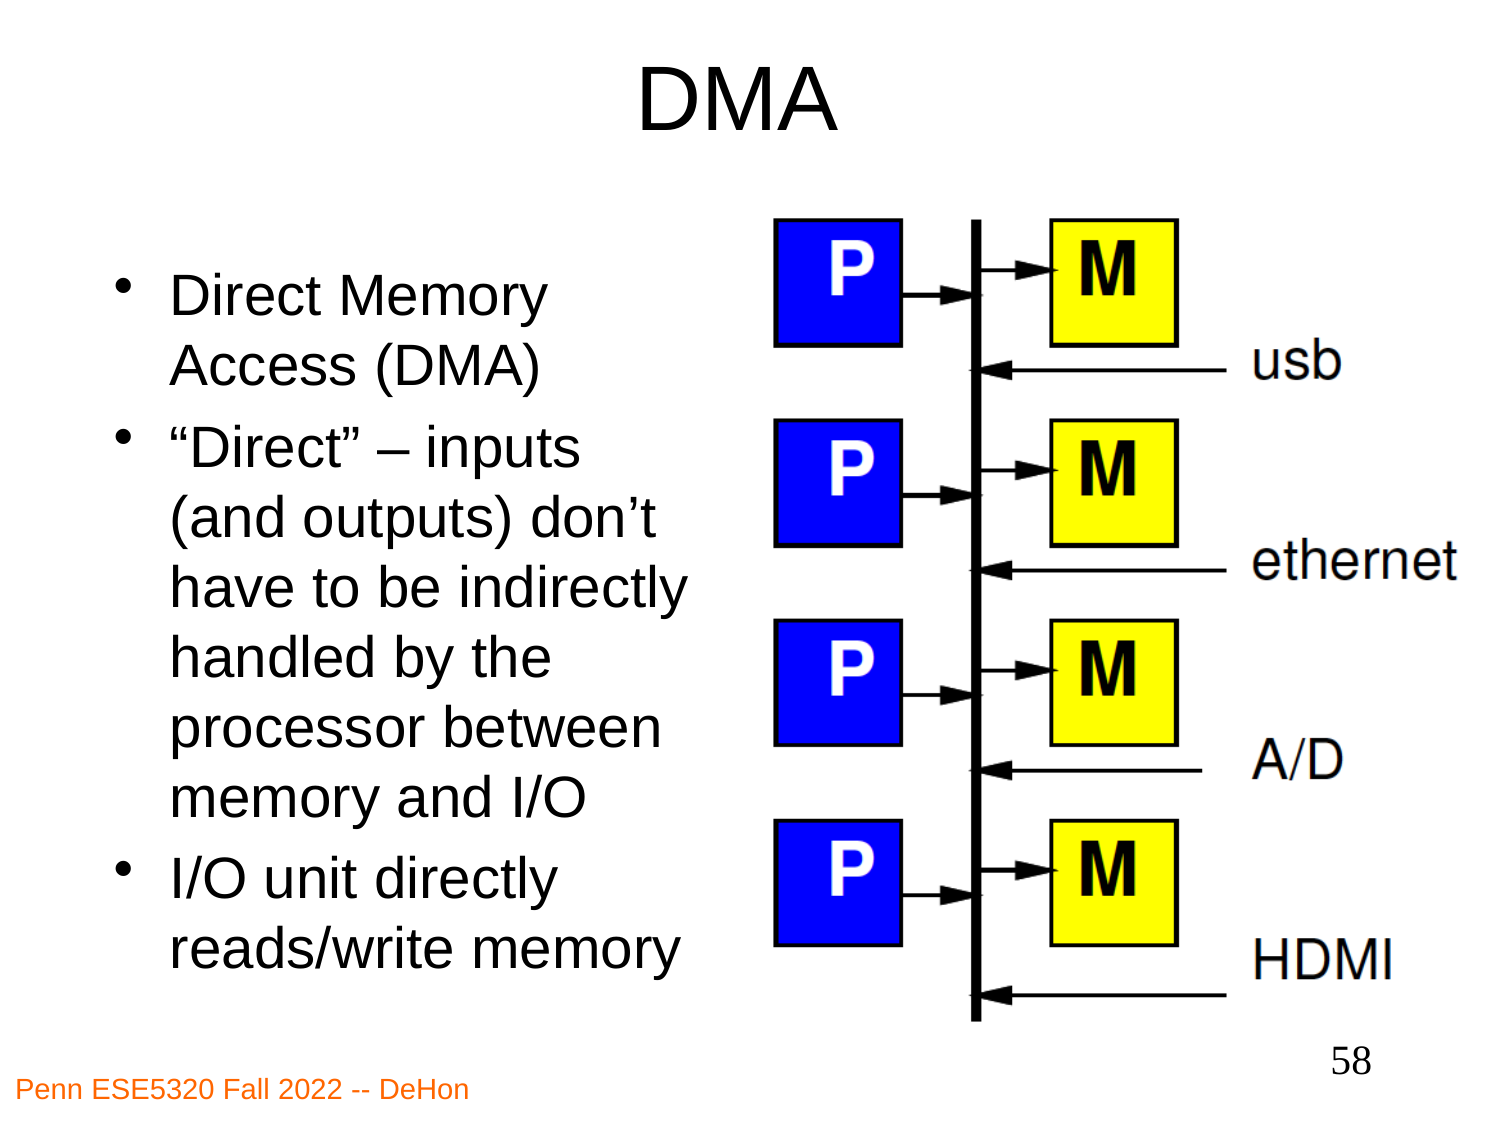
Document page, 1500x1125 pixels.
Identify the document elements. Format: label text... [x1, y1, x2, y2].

picture [762, 212, 1468, 1032]
title DMA [99, 0, 1376, 188]
slide_number 58 [1074, 1040, 1388, 1101]
list Direct Memory Access (DMA) “Direct” – inputs (and outputs) don’t have to be indirectly handled by the processor between memory and I/O I/O unit directly reads/write memory [98, 249, 724, 1001]
slide_number Penn ESE5320 Fall 2022 -- DeHon [0, 1062, 688, 1125]
